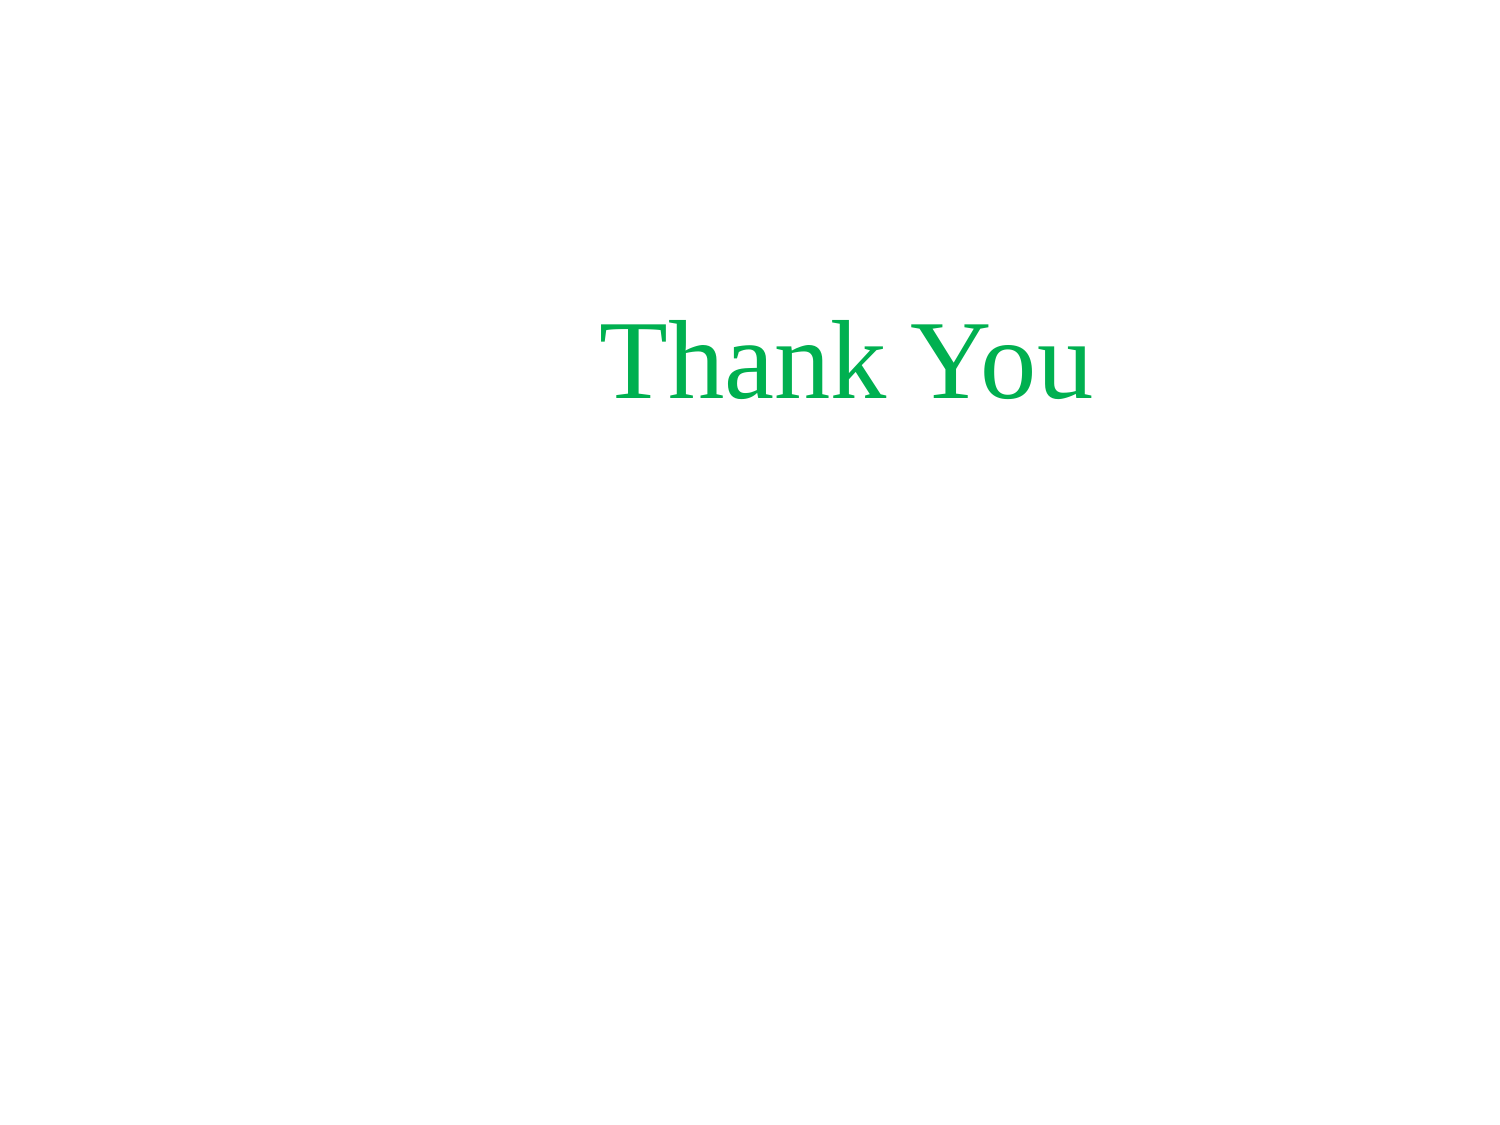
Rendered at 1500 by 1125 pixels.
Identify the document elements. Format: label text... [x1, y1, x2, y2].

text_box Thank You [360, 278, 1306, 564]
